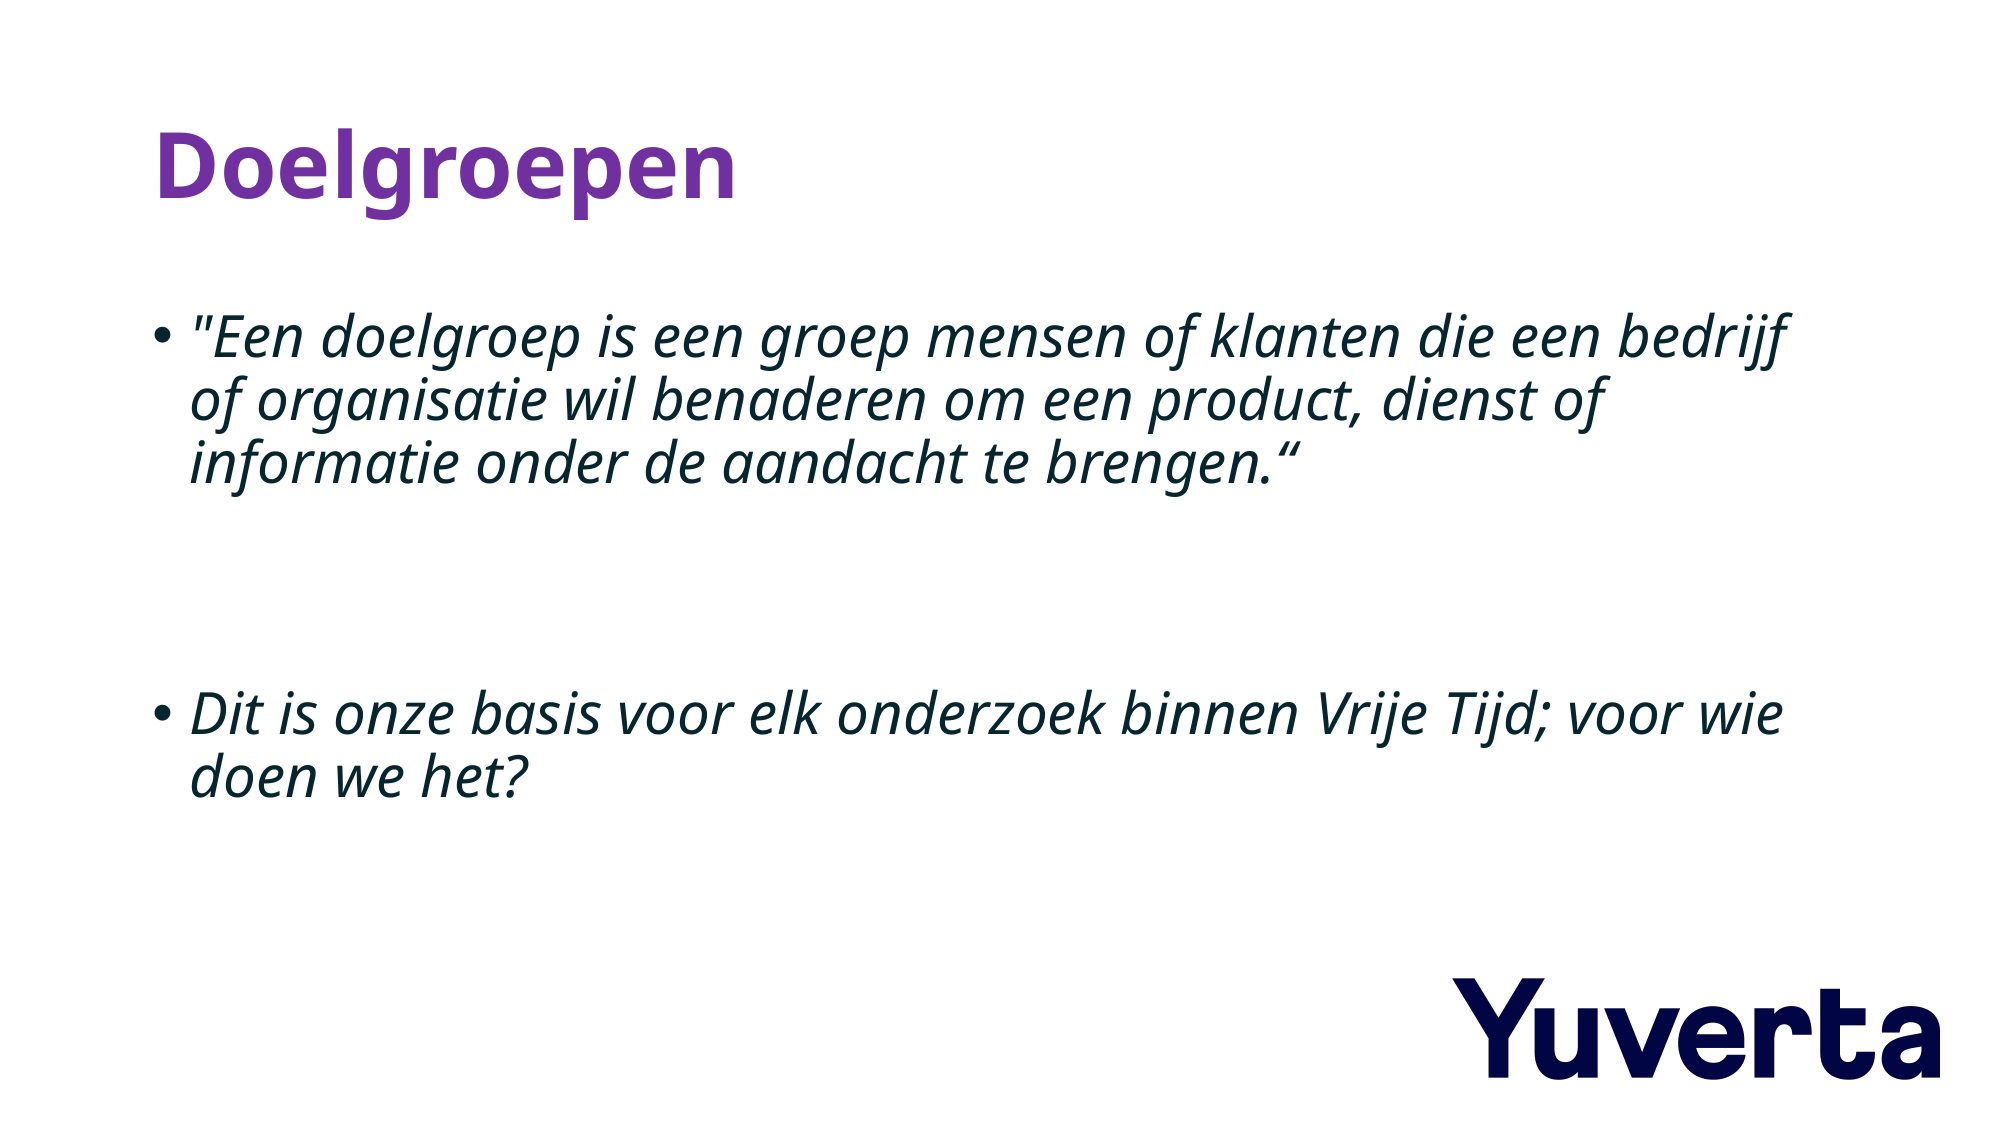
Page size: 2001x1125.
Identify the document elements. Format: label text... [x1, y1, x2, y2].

picture [1420, 945, 1987, 1125]
title Doelgroepen [137, 59, 1863, 278]
list "Een doelgroep is een groep mensen of klanten die een bedrijf of organisatie wil benaderen om een product, dienst of informatie onder de aandacht te brengen.“ Dit is onze basis voor elk onderzoek binnen Vrije Tijd; voor wie doen we het? [137, 299, 1863, 1014]
